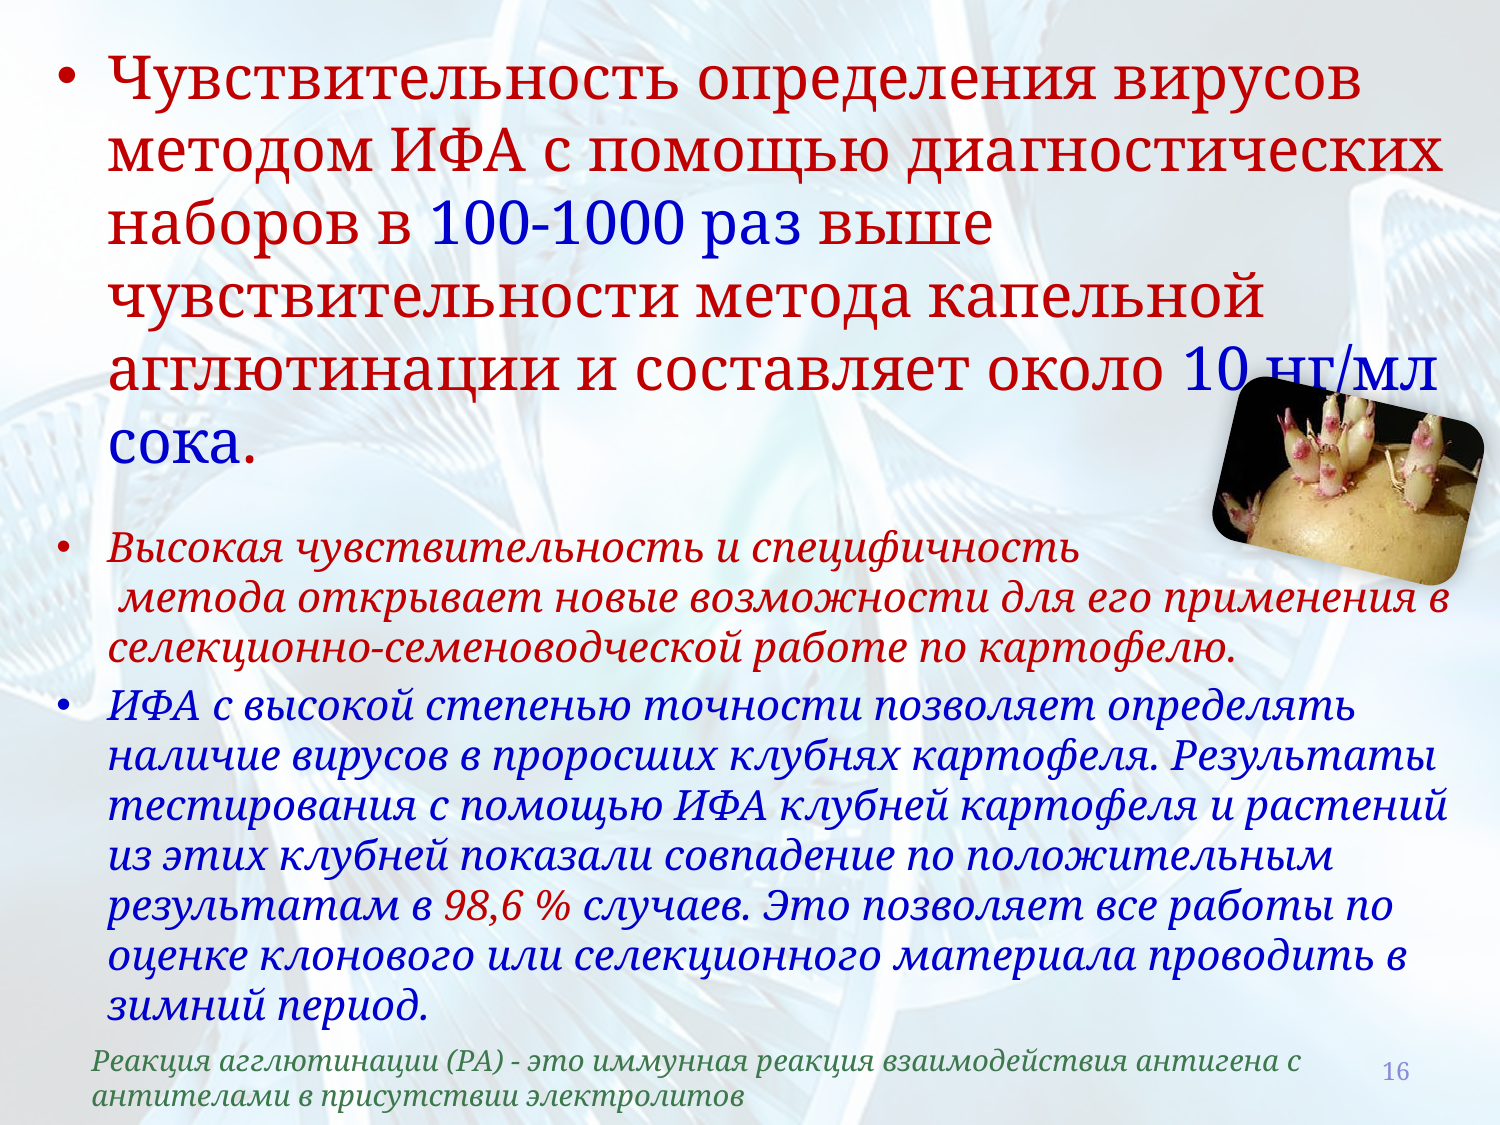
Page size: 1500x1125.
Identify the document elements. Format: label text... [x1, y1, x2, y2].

picture [1212, 376, 1485, 586]
text_box Реакция агглютинации (РА) - это иммунная реакция взаимодействия антигена с антителами в присутствии электролитов [76, 1034, 1500, 1120]
list Чувствительность определения вирусов методом ИФА с помощью диагностических наборов в 100-1000 раз выше чувствительности метода капельной агглютинации и составляет около 10 нг/мл сока. Высокая чувствительность и специфичность метода открывает новые возможности для его применения в селекционно-семеноводческой работе по картофелю. ИФА с высокой степенью точности позволяет определять наличие вирусов в проросших клубнях картофеля. Результаты тестирования с помощью ИФА клубней картофеля и растений из этих клубней показали совпадение по положительным результатам в 98,6 % случаев. Это позволяет все работы по оценке клонового или селекционного материала проводить в зимний период. [41, 30, 1483, 1047]
